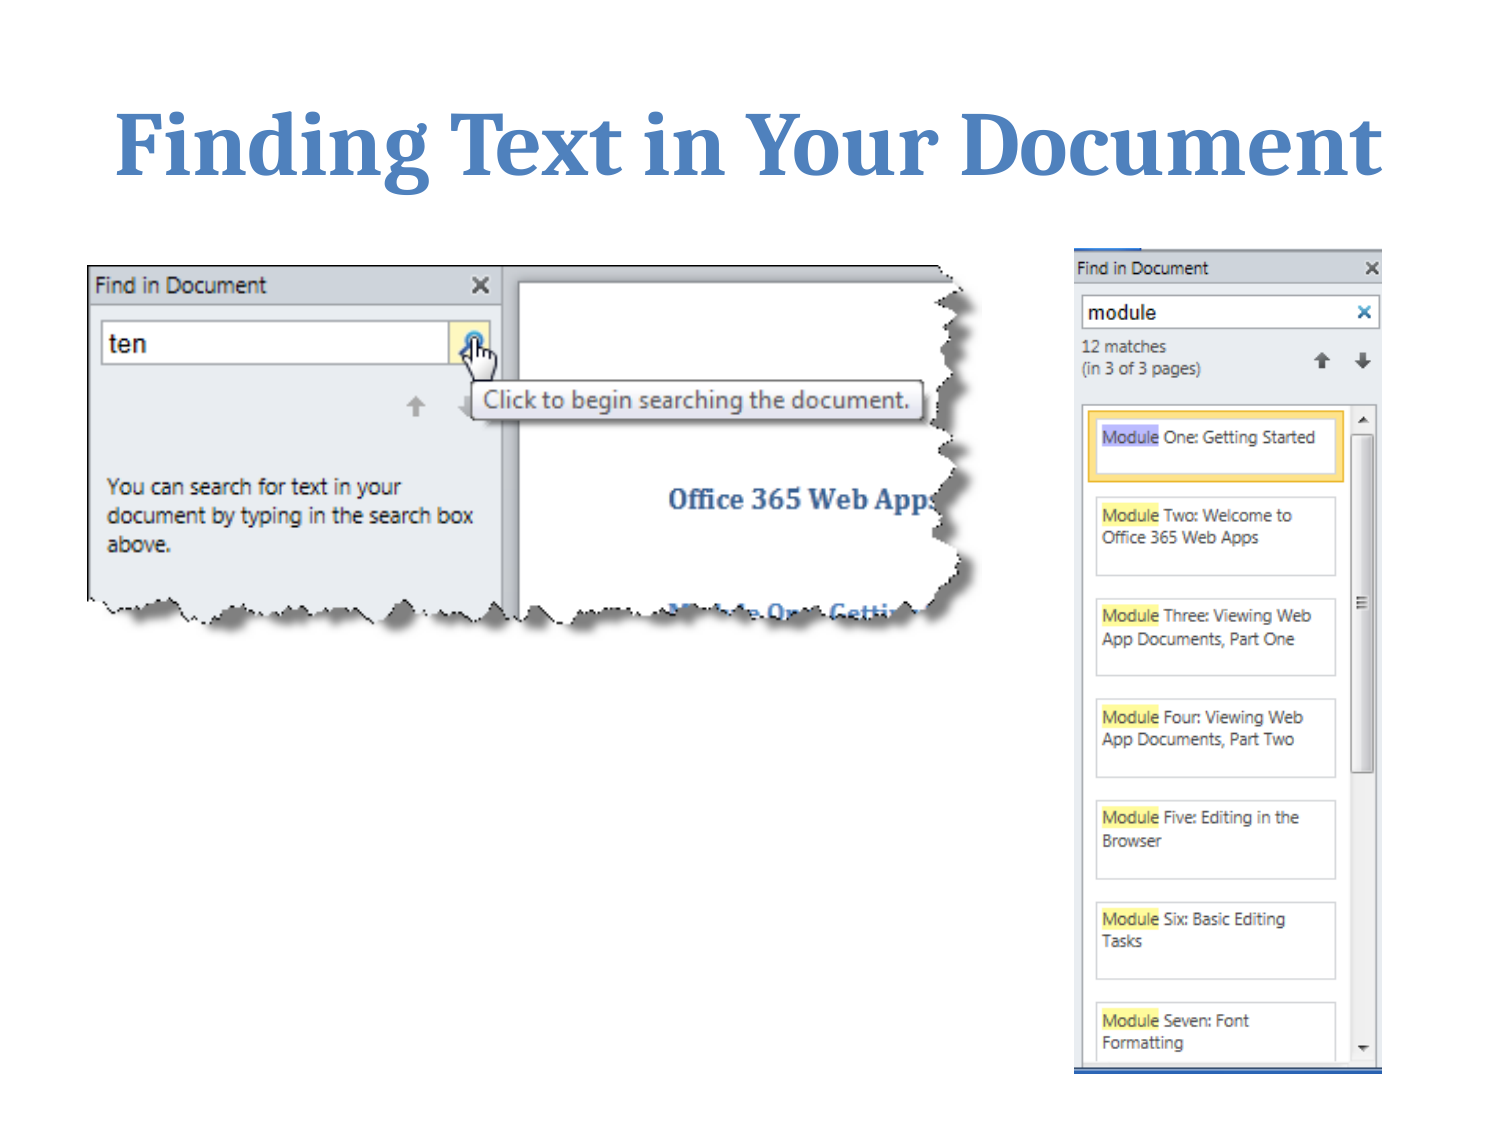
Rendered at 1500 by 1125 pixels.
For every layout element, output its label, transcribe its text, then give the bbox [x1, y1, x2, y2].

picture [86, 264, 982, 641]
picture [1074, 248, 1382, 1075]
title Finding Text in Your Document [75, 45, 1425, 233]
